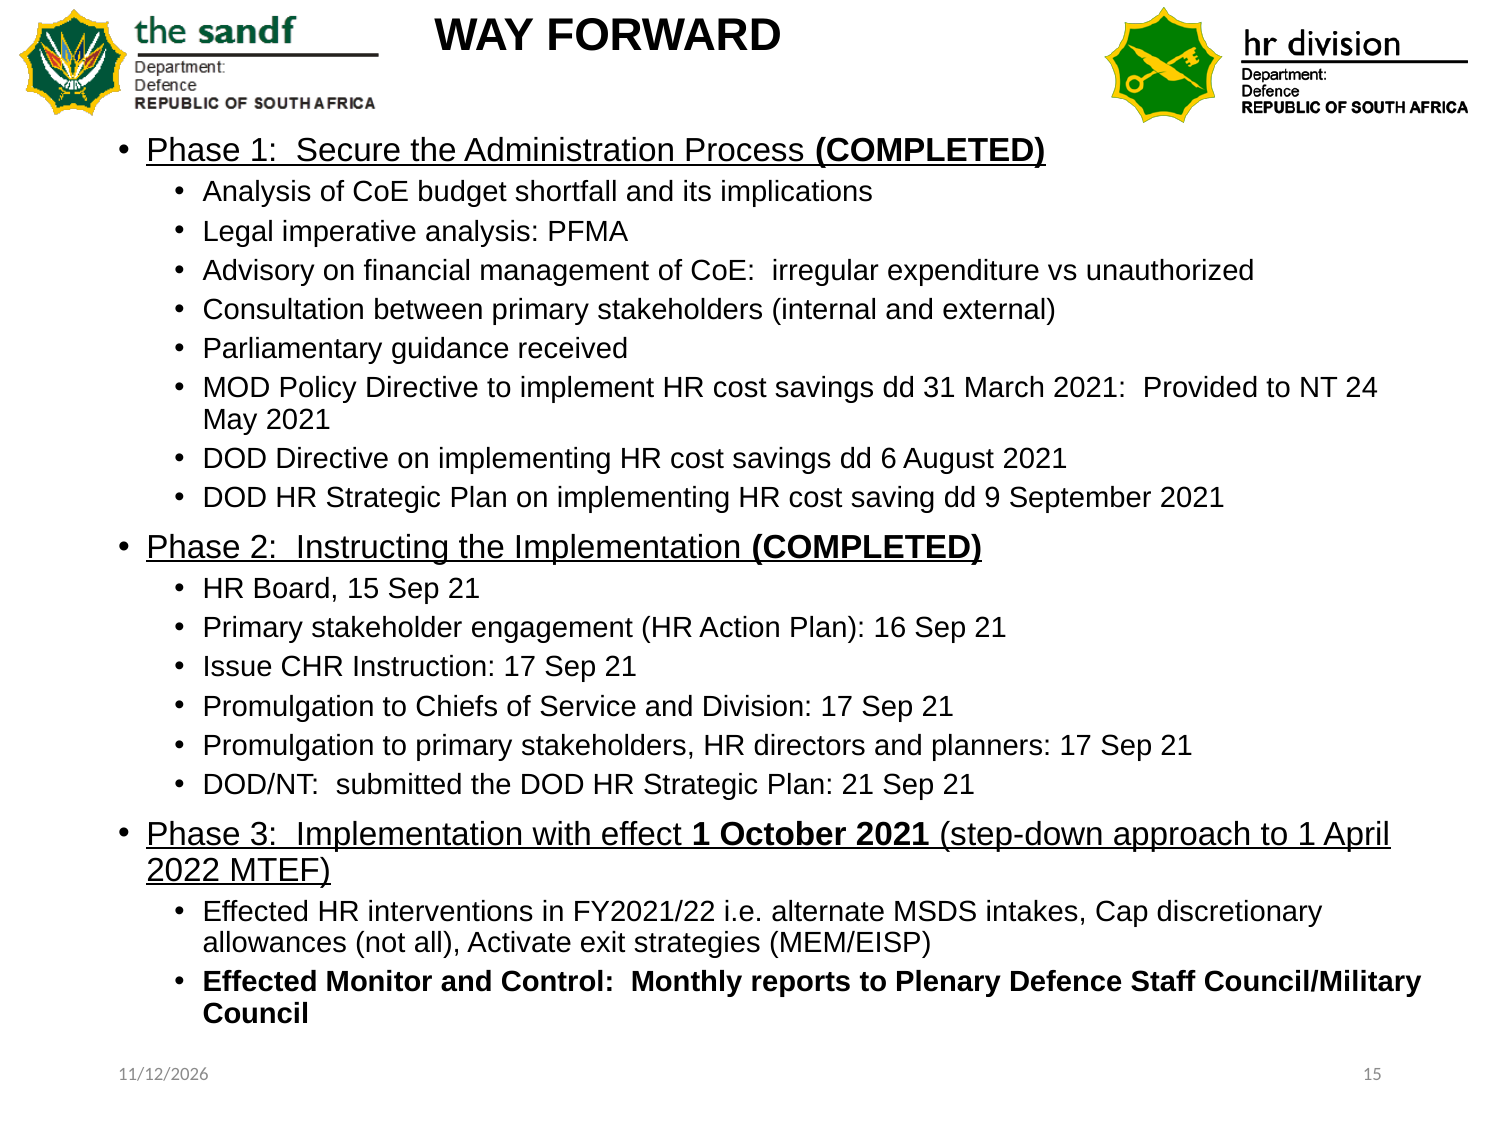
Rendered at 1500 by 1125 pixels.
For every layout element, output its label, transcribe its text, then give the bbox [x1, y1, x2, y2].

picture [17, 7, 382, 119]
list Phase 1: Secure the Administration Process (COMPLETED) Analysis of CoE budget shortfall and its implications Legal imperative analysis: PFMA Advisory on financial management of CoE: irregular expenditure vs unauthorized Consultation between primary stakeholders (internal and external) Parliamentary guidance received MOD Policy Directive to implement HR cost savings dd 31 March 2021: Provided to NT 24 May 2021 DOD Directive on implementing HR cost savings dd 6 August 2021 DOD HR Strategic Plan on implementing HR cost saving dd 9 September 2021 Phase 2: Instructing the Implementation (COMPLETED) HR Board, 15 Sep 21 Primary stakeholder engagement (HR Action Plan): 16 Sep 21 Issue CHR Instruction: 17 Sep 21 Promulgation to Chiefs of Service and Division: 17 Sep 21 Promulgation to primary stakeholders, HR directors and planners: 17 Sep 21 DOD/NT: submitted the DOD HR Strategic Plan: 21 Sep 21 Phase 3: Implementation with effect 1 October 2021 (step-down approach to 1 April 2022 MTEF) Effected HR interventions in FY2021/22 i.e. alternate MSDS intakes, Cap discretionary allowances (not all), Activate exit strategies (MEM/EISP) Effected Monitor and Control: Monthly reports to Plenary Defence Staff Council/Military Council [103, 125, 1447, 1059]
slide_number 15 [1059, 1042, 1397, 1103]
picture [1105, 7, 1468, 123]
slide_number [103, 1042, 441, 1103]
title WAY FORWARD [419, 3, 1105, 125]
